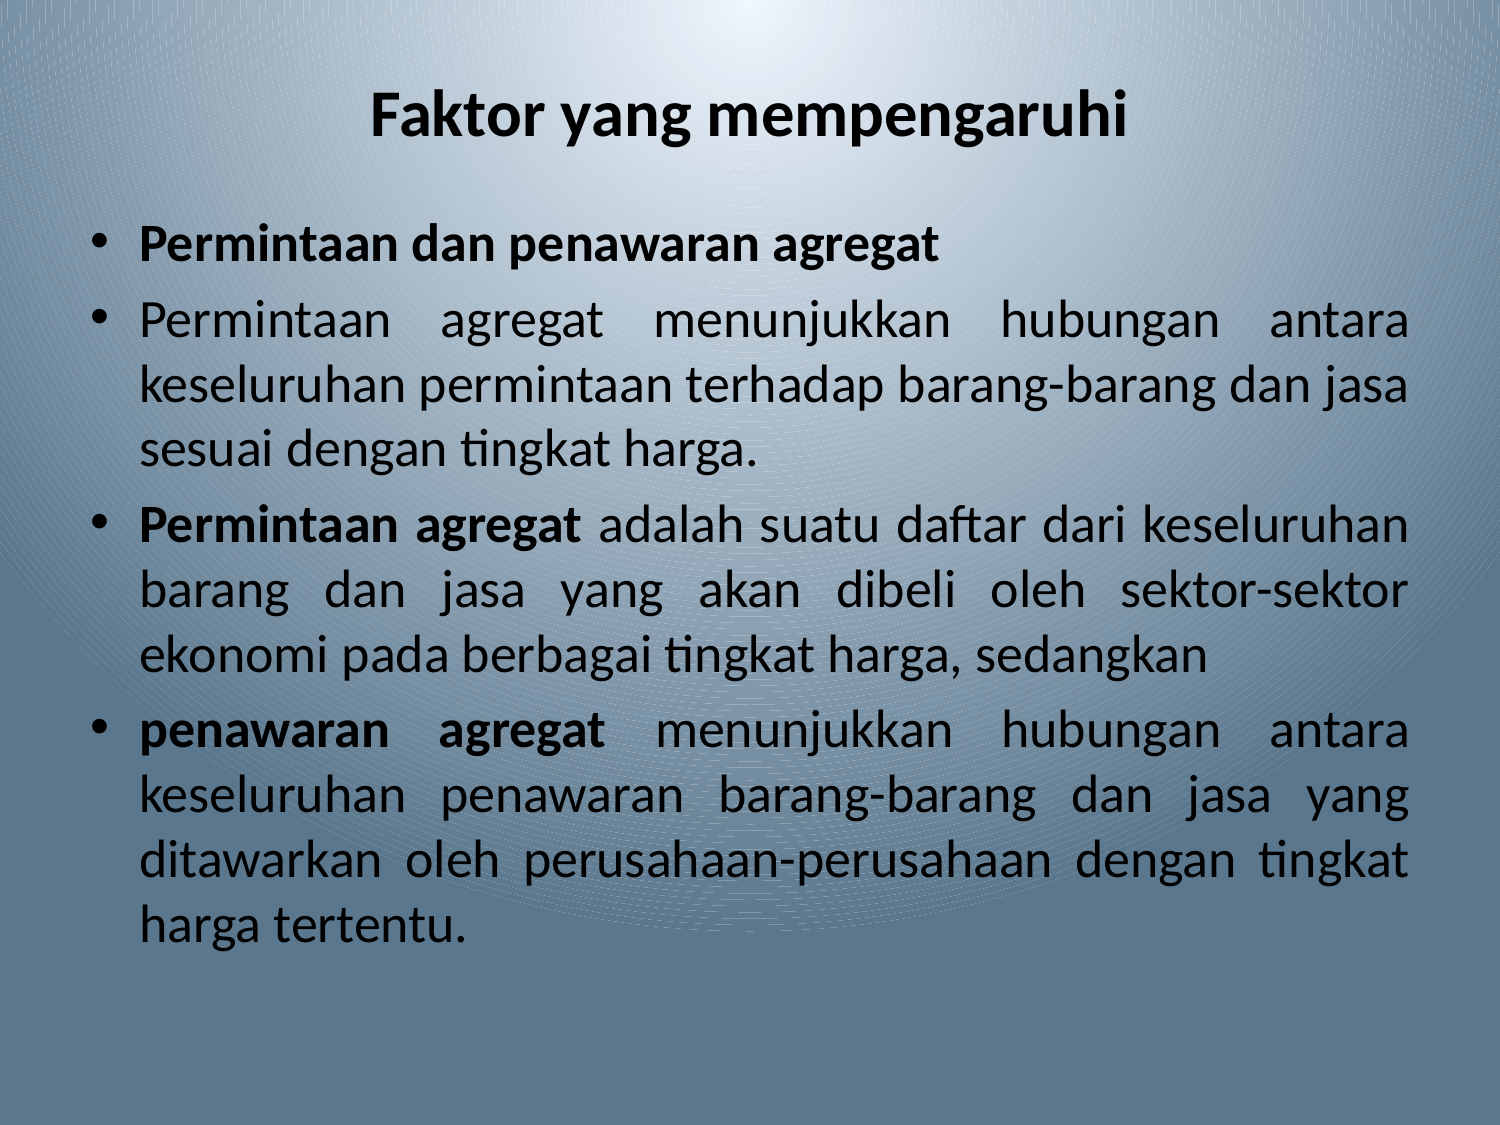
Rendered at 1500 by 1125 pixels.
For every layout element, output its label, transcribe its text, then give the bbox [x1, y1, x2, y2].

list Permintaan dan penawaran agregat Permintaan agregat menunjukkan hubungan antara keseluruhan permintaan terhadap barang-barang dan jasa sesuai dengan tingkat harga. Permintaan agregat adalah suatu daftar dari keseluruhan barang dan jasa yang akan dibeli oleh sektor-sektor ekonomi pada berbagai tingkat harga, sedangkan penawaran agregat menunjukkan hubungan antara keseluruhan penawaran barang-barang dan jasa yang ditawarkan oleh perusahaan-perusahaan dengan tingkat harga tertentu. [75, 200, 1425, 1005]
title Faktor yang mempengaruhi [75, 45, 1425, 175]
